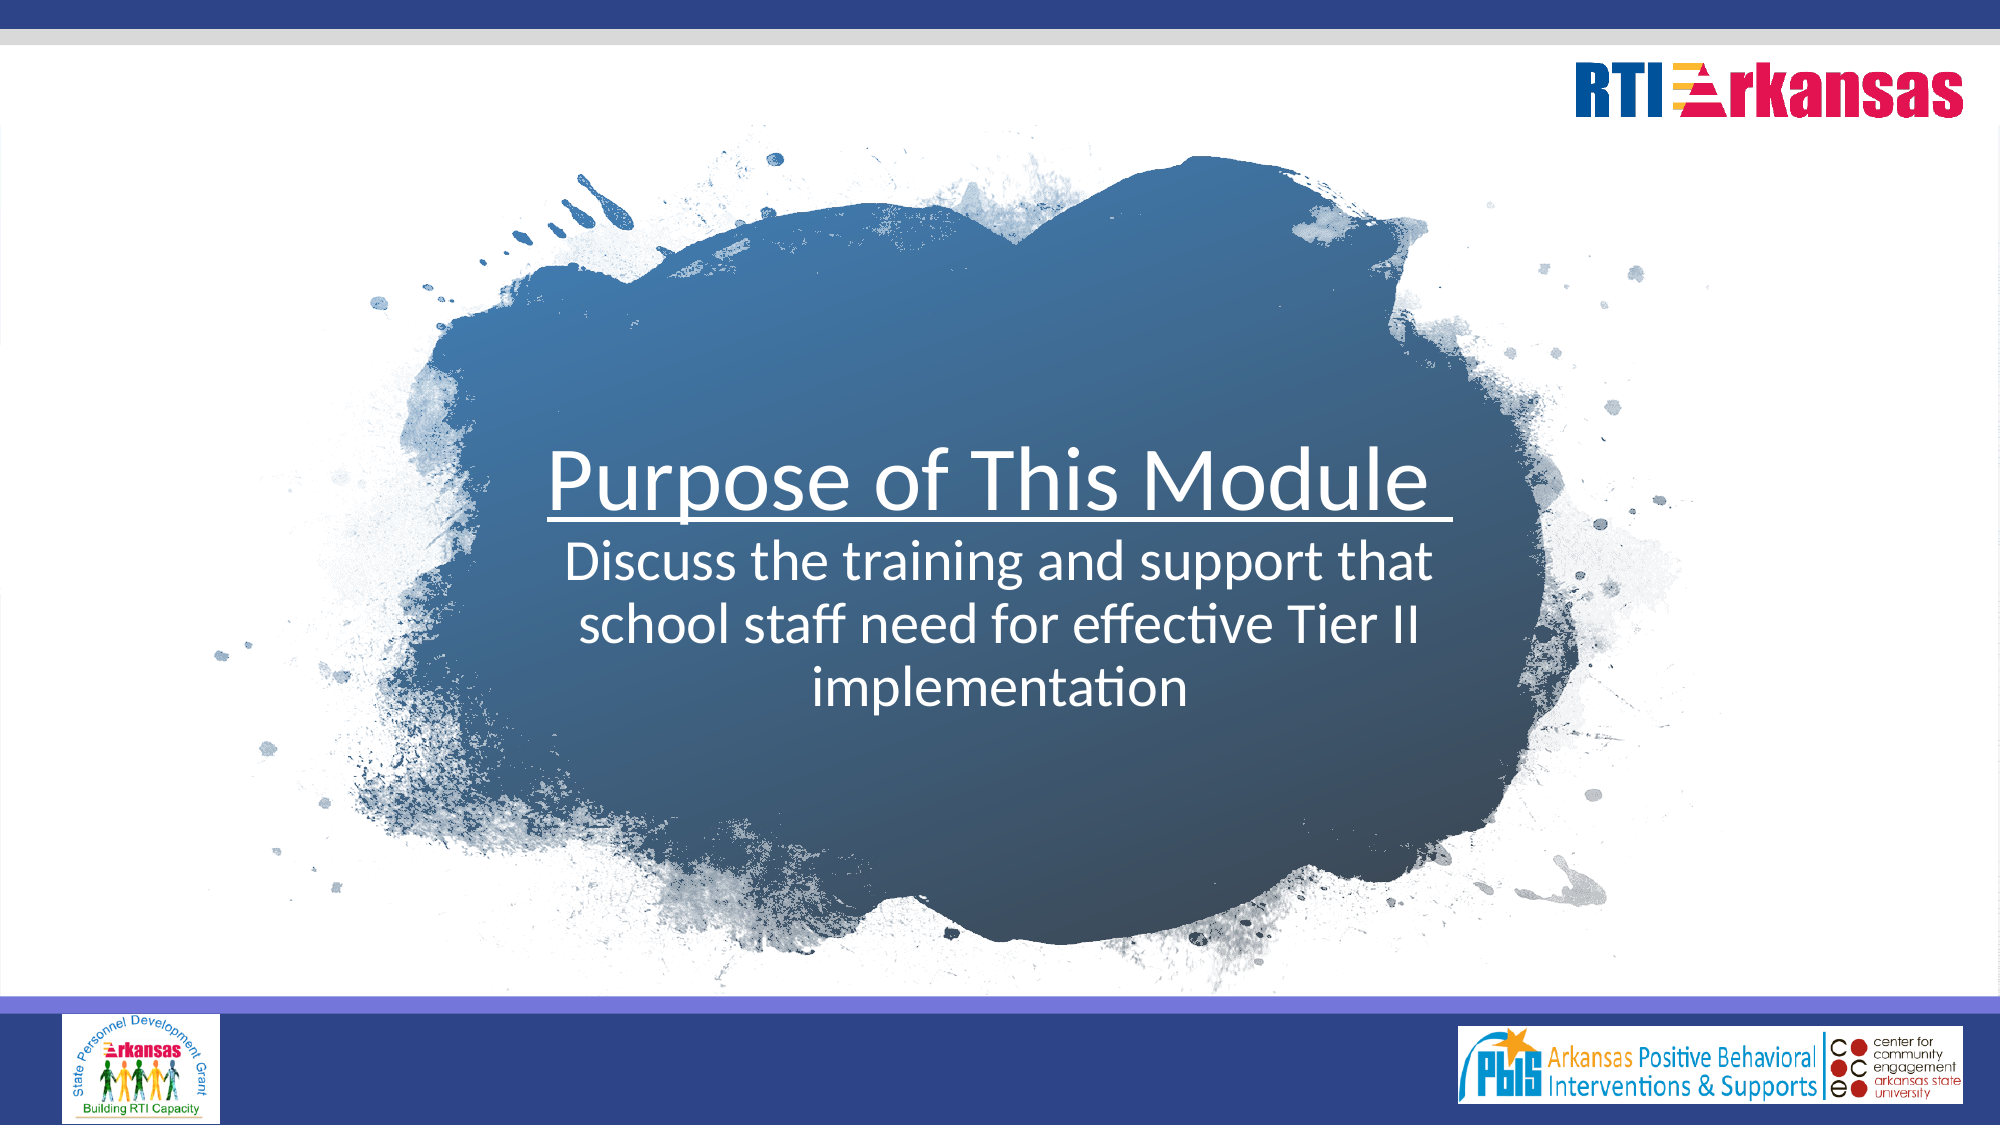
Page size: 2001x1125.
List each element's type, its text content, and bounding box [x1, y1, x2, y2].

picture [62, 1013, 220, 1124]
picture [1458, 1025, 1964, 1104]
picture [0, 55, 2000, 996]
title Purpose of This Module Discuss the training and support that school staff need for effective Tier II implementation [527, 343, 1473, 808]
